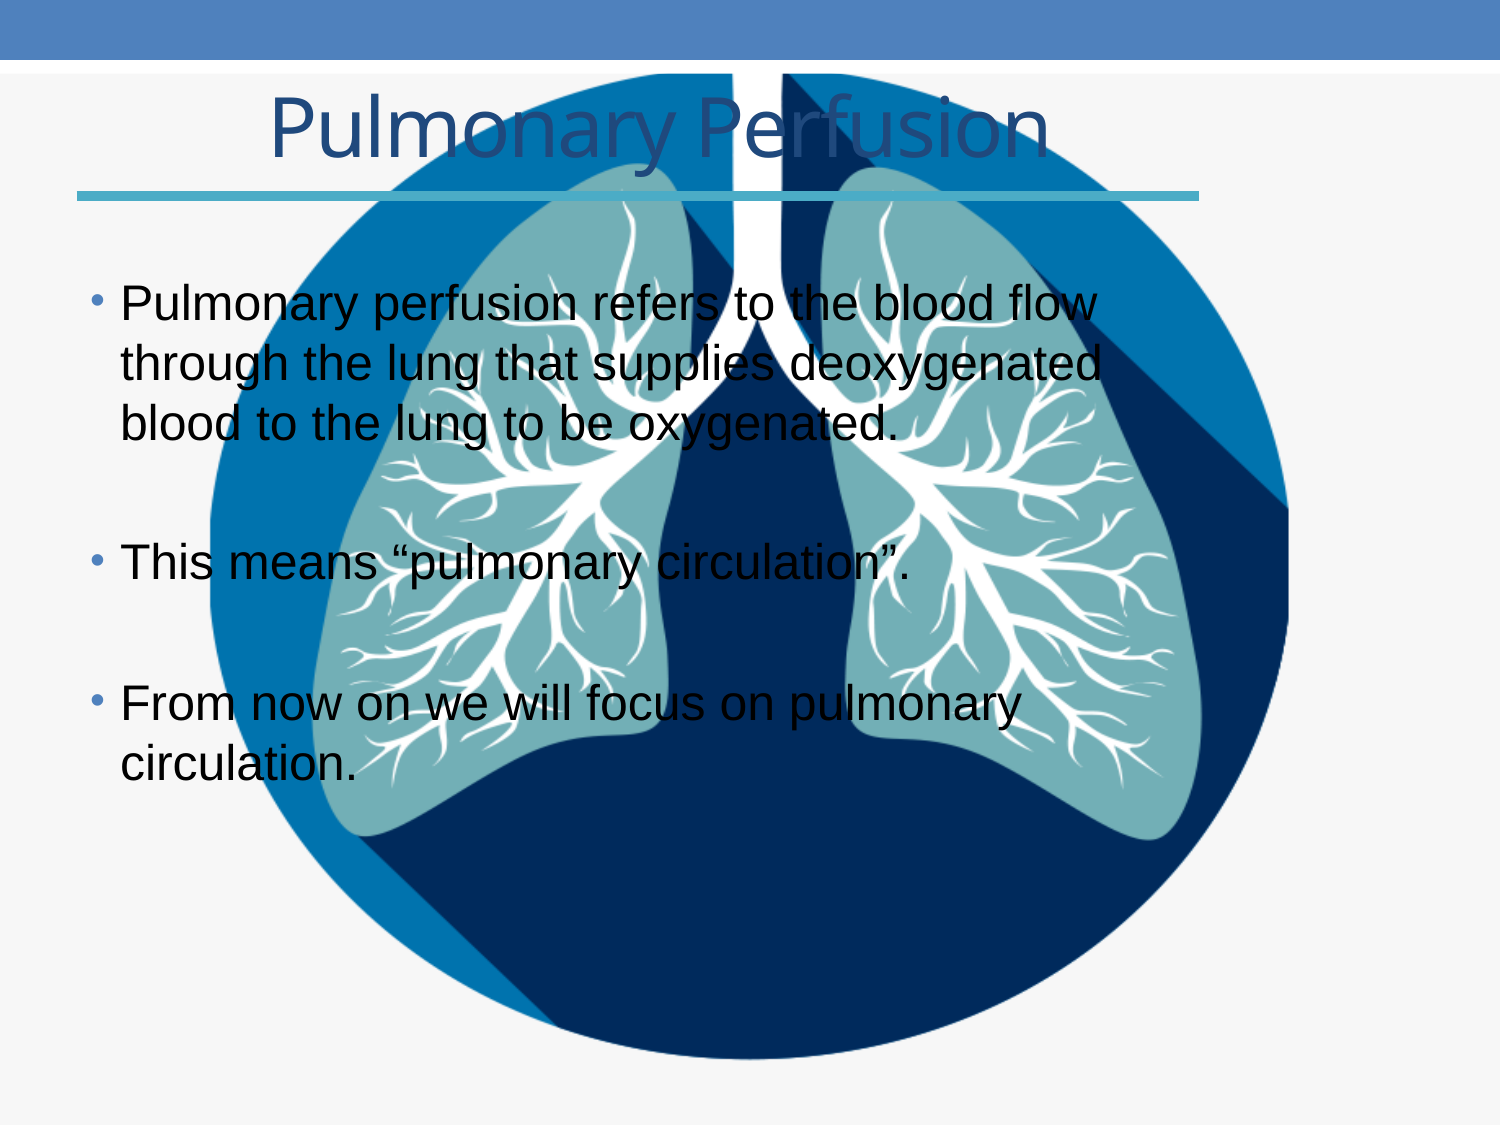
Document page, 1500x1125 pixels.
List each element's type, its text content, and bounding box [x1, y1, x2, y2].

picture [0, 74, 1500, 1125]
picture [483, 206, 727, 262]
list Pulmonary perfusion refers to the blood flow through the lung that supplies deoxygenated blood to the lung to be oxygenated. This means “pulmonary circulation”. From now on we will focus on pulmonary circulation. [75, 262, 1199, 1063]
picture [733, 206, 1027, 262]
title Pulmonary Perfusion [75, 42, 1247, 206]
